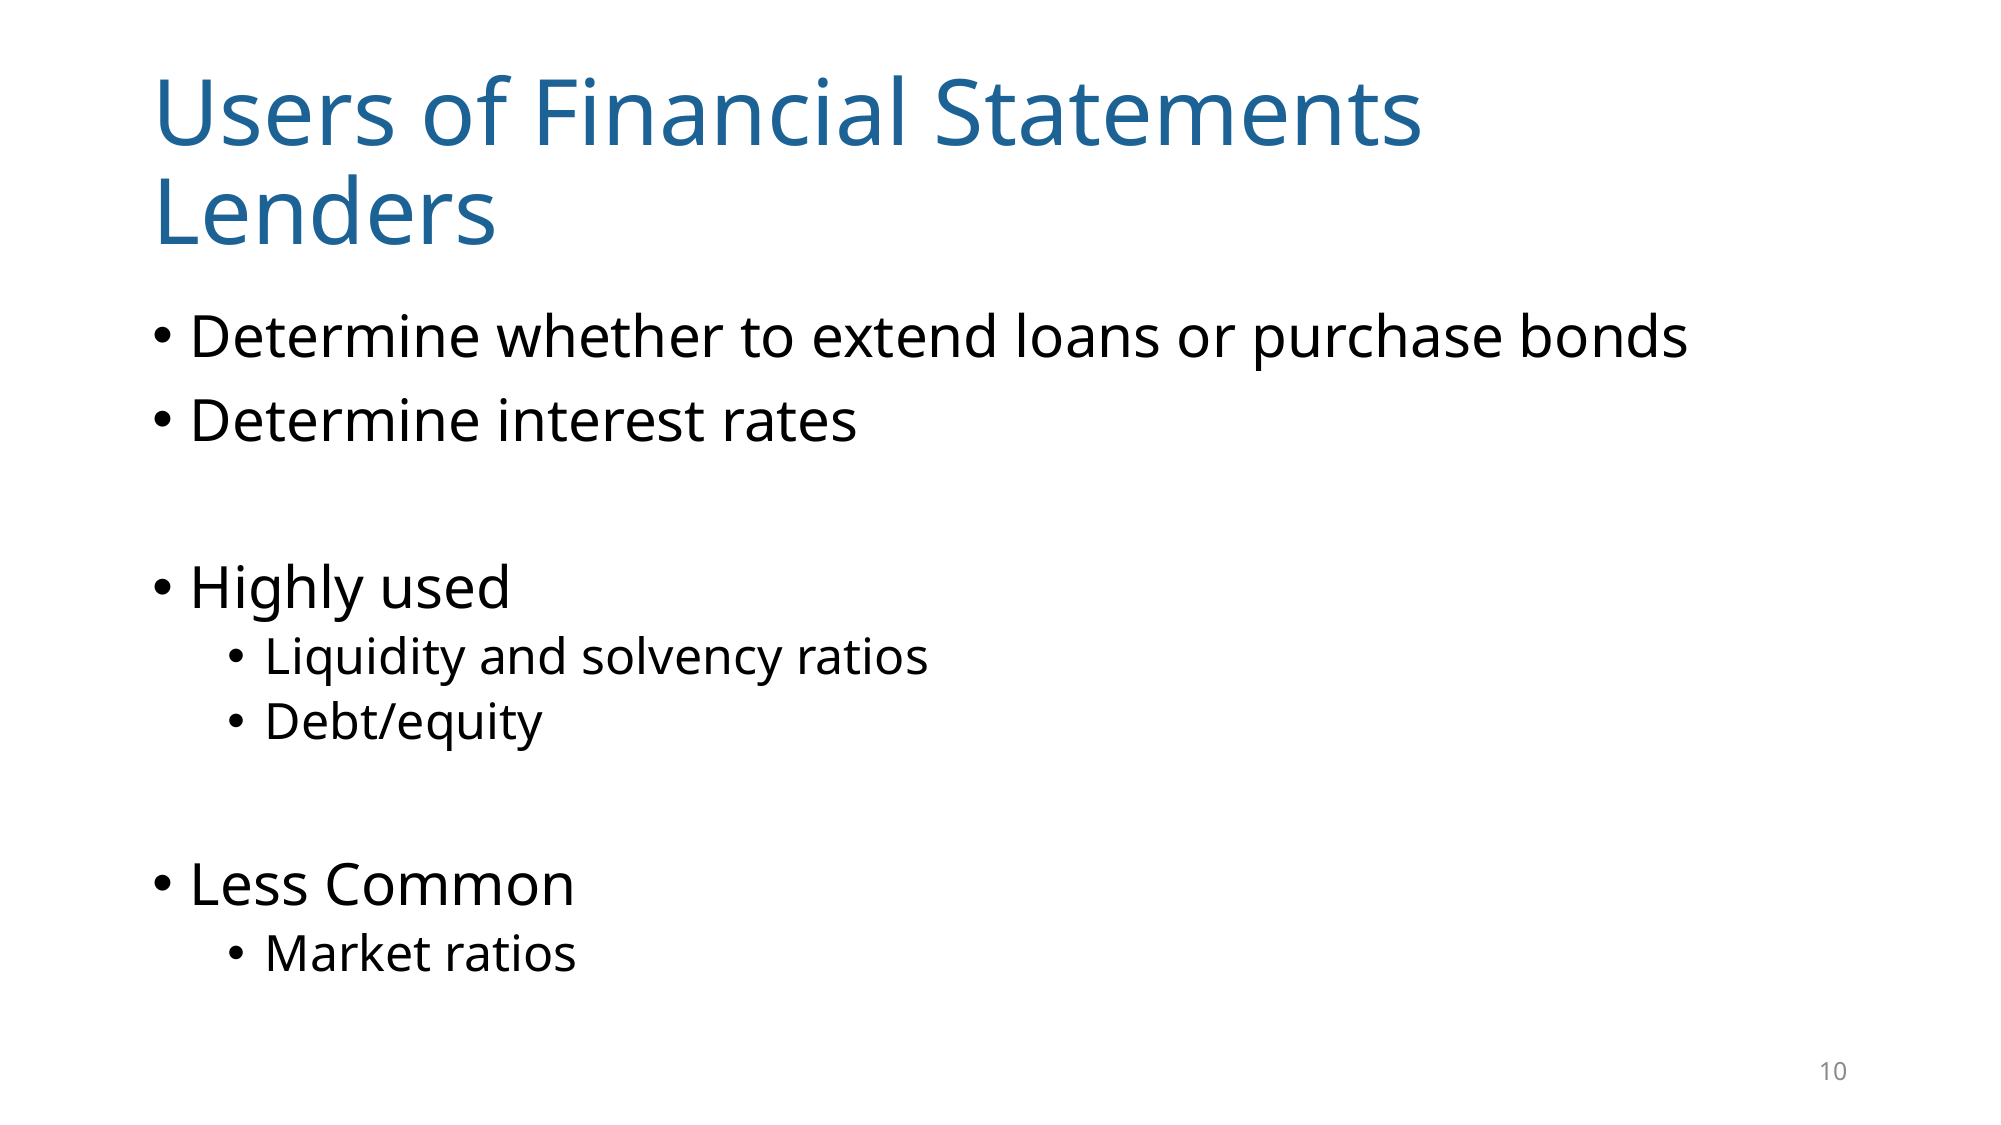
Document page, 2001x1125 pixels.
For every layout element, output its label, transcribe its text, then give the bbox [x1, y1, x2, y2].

slide_number 10 [1412, 1042, 1863, 1103]
title Users of Financial Statements Lenders [137, 56, 1863, 274]
list Determine whether to extend loans or purchase bonds Determine interest rates Highly used Liquidity and solvency ratios Debt/equity Less Common Market ratios [137, 299, 1863, 1014]
